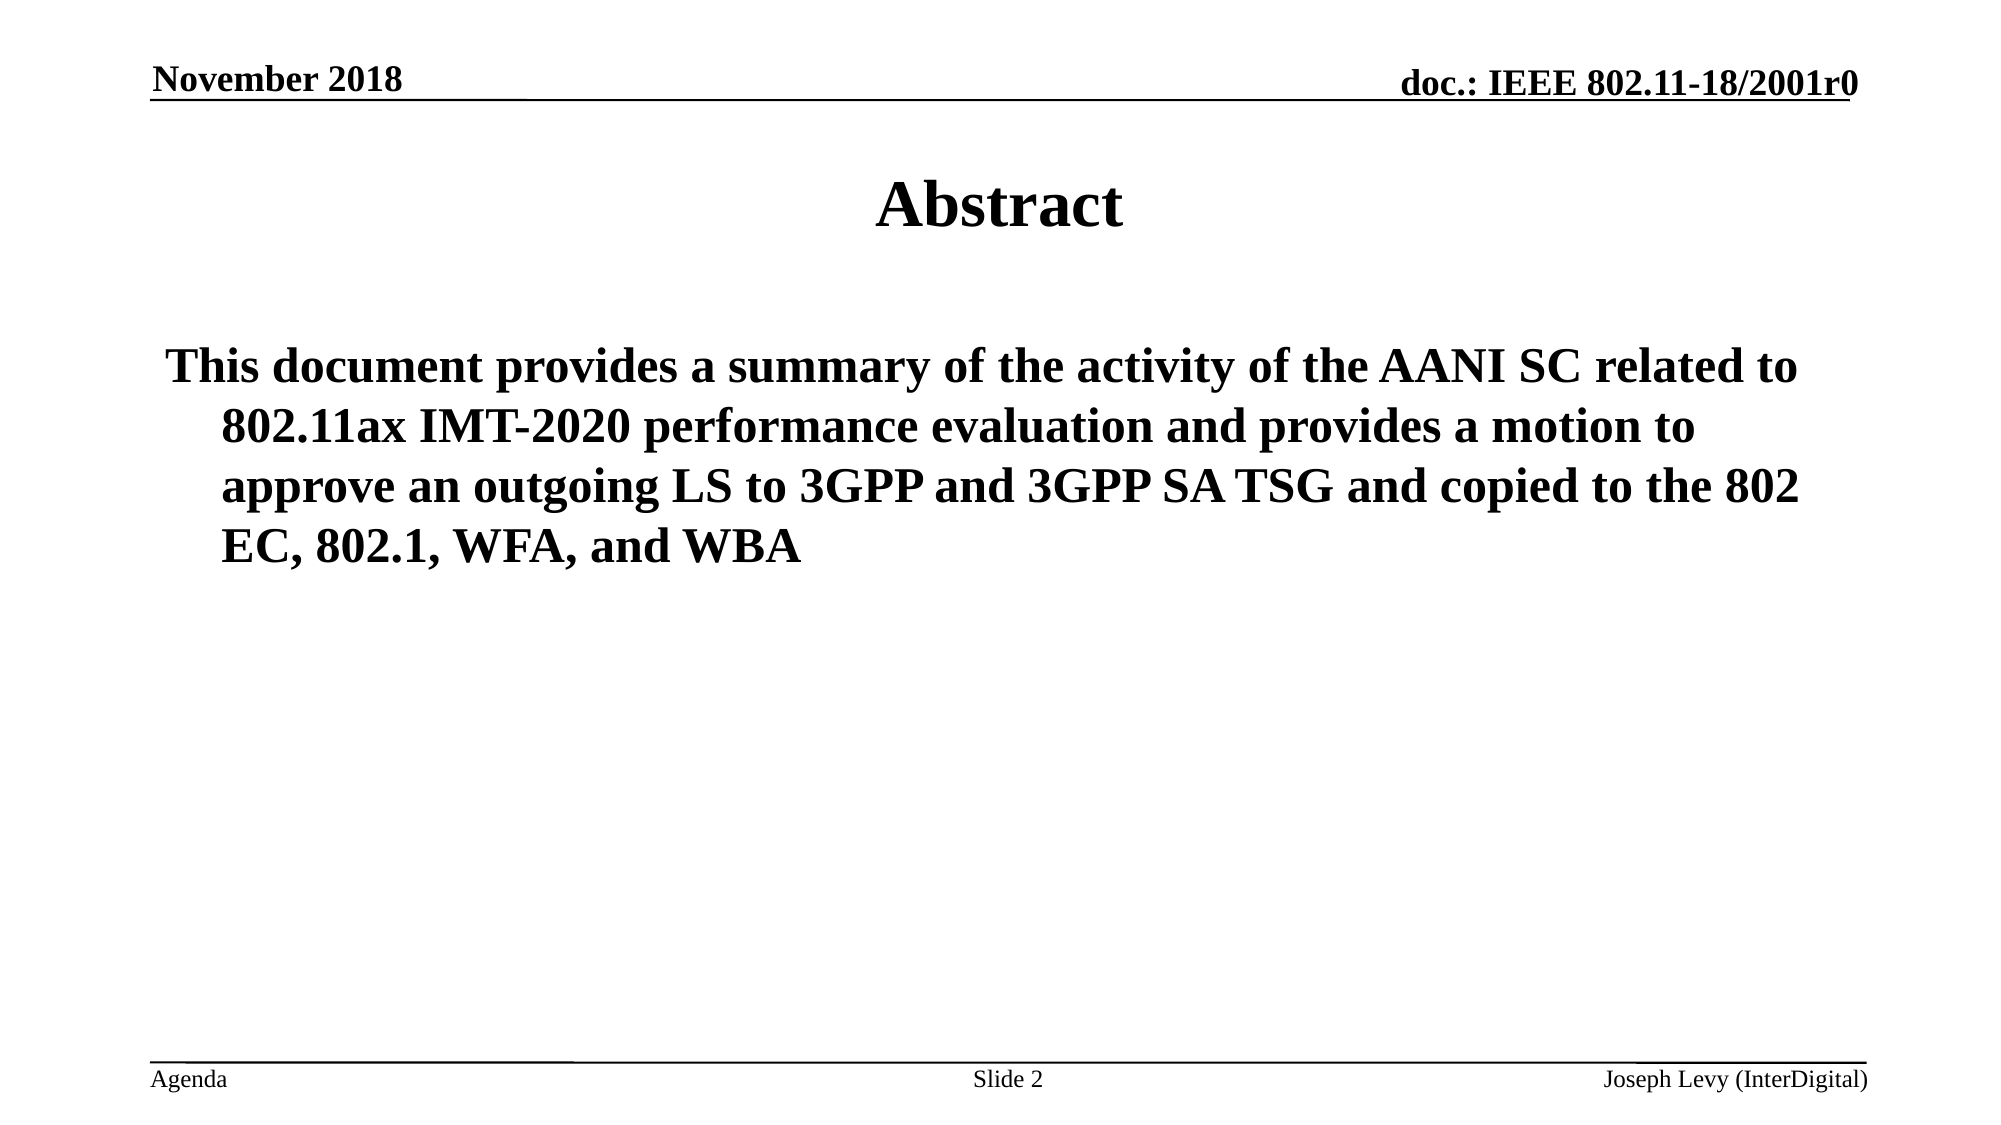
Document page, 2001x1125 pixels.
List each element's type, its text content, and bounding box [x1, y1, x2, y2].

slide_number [152, 54, 563, 100]
title Abstract [149, 112, 1850, 288]
slide_number Slide 2 [950, 1061, 1067, 1123]
footer Joseph Levy (InterDigital) [1171, 1061, 1869, 1093]
list This document provides a summary of the activity of the AANI SC related to 802.11ax IMT-2020 performance evaluation and provides a motion to approve an outgoing LS to 3GPP and 3GPP SA TSG and copied to the 802 EC, 802.1, WFA, and WBA [149, 324, 1850, 1000]
